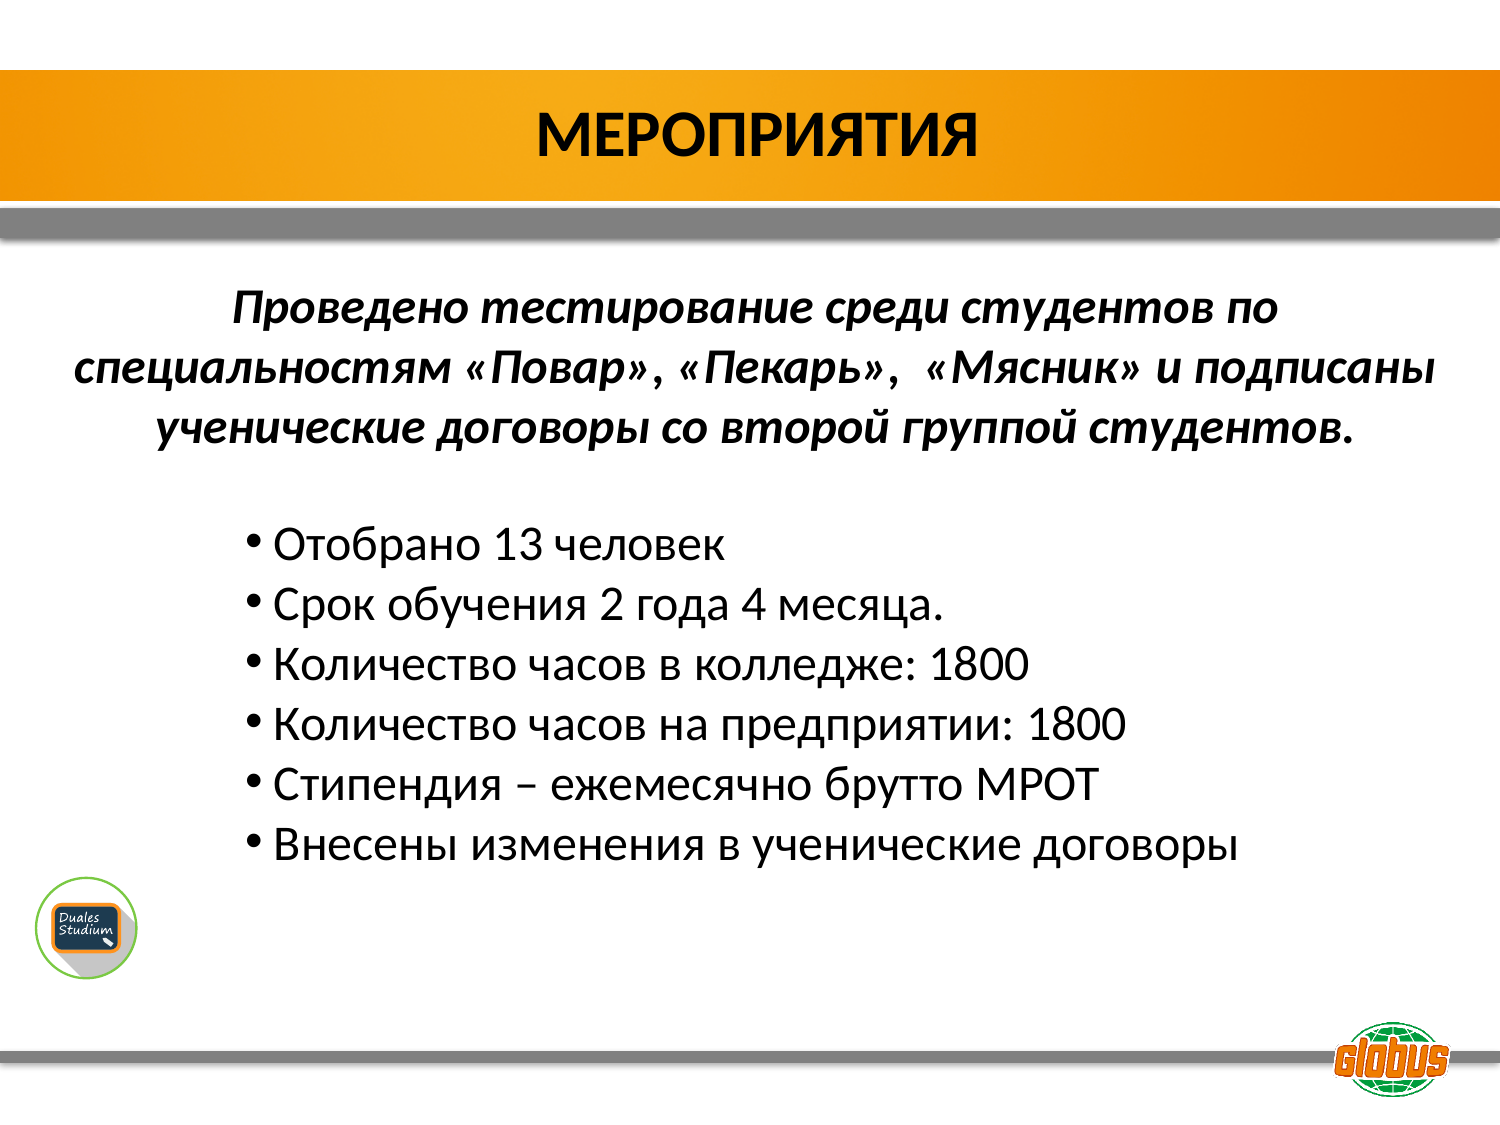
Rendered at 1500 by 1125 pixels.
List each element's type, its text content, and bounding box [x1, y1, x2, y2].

picture [34, 876, 138, 980]
picture [1332, 1022, 1451, 1097]
text_box МЕРОПРИЯТИЯ [123, 93, 1392, 247]
title Проведено тестирование среди студентов по специальностям «Повар», «Пекарь», «Мясник» и подписаны ученические договоры со второй группой студентов. [53, 261, 1458, 465]
picture [0, 70, 1500, 201]
text_box Отобрано 13 человек Срок обучения 2 года 4 месяца. Количество часов в колледже: 1800 Количество часов на предприятии: 1800 Стипендия – ежемесячно брутто МРОТ Внесены изменения в ученические договоры [228, 501, 1366, 1000]
